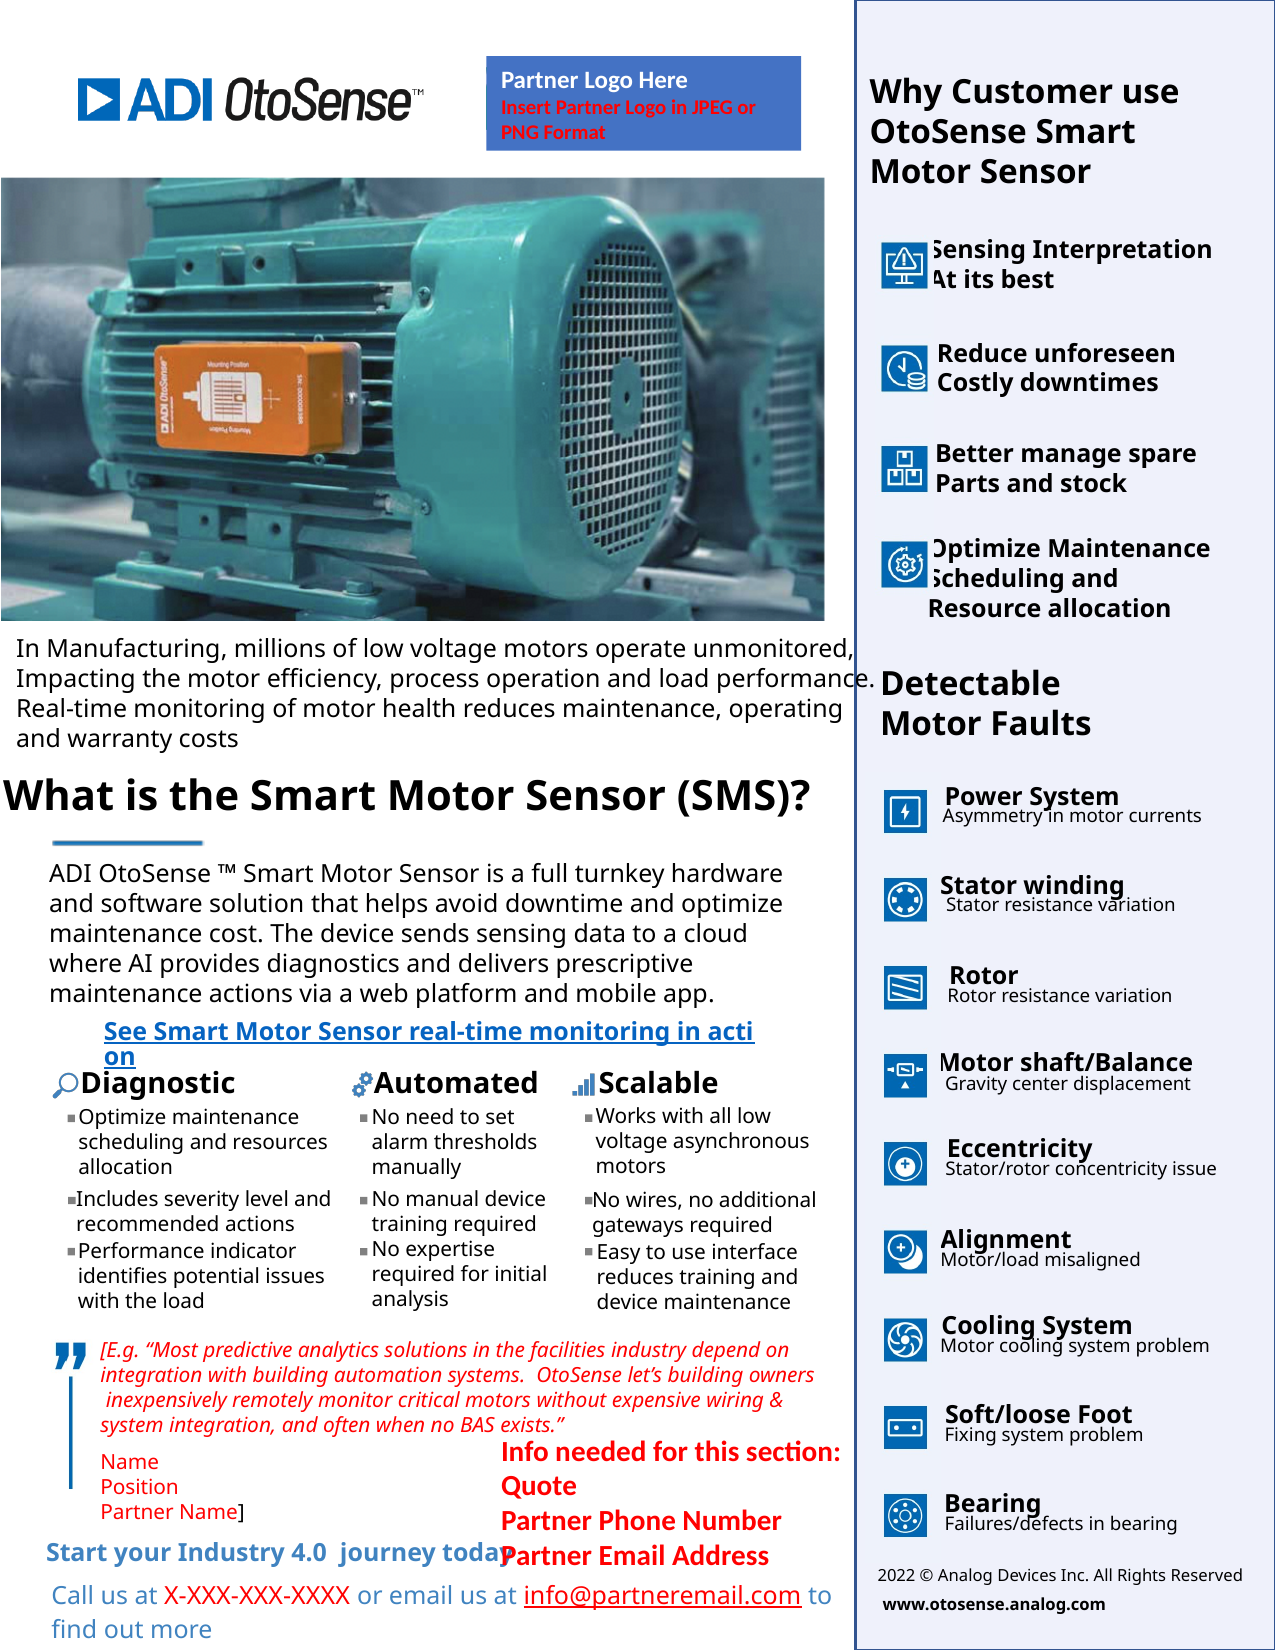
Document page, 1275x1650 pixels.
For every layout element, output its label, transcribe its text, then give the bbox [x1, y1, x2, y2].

text_box Easy to use interface reduces training and device maintenance [581, 1231, 814, 1322]
text_box [359, 1113, 368, 1123]
text_box Reduce unforeseen Costly downtimes [934, 329, 1192, 405]
picture [347, 1069, 378, 1100]
picture [78, 76, 424, 122]
picture [51, 835, 207, 855]
text_box www.otosense.analog.com [867, 1586, 1122, 1622]
text_box Bearing [941, 1480, 1057, 1504]
picture [875, 235, 934, 596]
text_box See Smart Motor Sensor real-time monitoring in action [103, 1007, 776, 1057]
text_box Failures/defects in bearing [941, 1504, 1193, 1542]
text_box Includes severity level and recommended actions [61, 1178, 347, 1244]
text_box [E.g. “Most predictive analytics solutions in the facilities industry depend on integration with building automation systems. OtoSense let’s building owners inexpensively remotely monitor critical motors without expensive wiring & system integration, and often when no BAS exists.” [92, 1329, 845, 1445]
text_box 2022 © Analog Devices Inc. All Rights Reserved [862, 1557, 1259, 1593]
text_box [67, 1196, 77, 1205]
text_box Sensing Interpretation At its best [914, 226, 1229, 302]
text_box [66, 1114, 76, 1123]
text_box Stator/rotor concentricity issue [941, 1149, 1232, 1187]
picture [1, 177, 825, 621]
text_box [584, 1113, 593, 1123]
text_box Name Position Partner Name] [92, 1441, 352, 1532]
text_box Soft/loose Foot [941, 1391, 1148, 1415]
text_box Info needed for this section: Quote Partner Phone Number Partner Email Address [486, 1424, 875, 1579]
text_box Optimize Maintenance Scheduling and Resource allocation [912, 525, 1227, 631]
text_box Alignment [941, 1216, 1087, 1240]
picture [486, 56, 754, 135]
text_box [584, 1196, 593, 1205]
text_box Start your Industry 4.0 journey today [46, 1528, 486, 1574]
text_box Stator resistance variation [941, 885, 1191, 923]
text_box Stator winding [941, 861, 1141, 885]
text_box Eccentricity [941, 1125, 1108, 1149]
text_box Motor shaft/Balance [941, 1039, 1209, 1085]
picture [568, 1069, 599, 1100]
text_box Cooling System [941, 1302, 1148, 1326]
text_box In Manufacturing, millions of low voltage motors operate unmonitored, Impacting the motor efficiency, process operation and load performance. Real-time monitoring of motor health reduces maintenance, operating and warranty costs [1, 625, 905, 760]
text_box No need to set alarm thresholds manually [356, 1100, 553, 1178]
text_box ADI OtoSense ™ Smart Motor Sensor is a full turnkey hardware and software solution that helps avoid downtime and optimize maintenance cost. The device sends sensing data to a cloud where AI provides diagnostics and delivers prescriptive maintenance actions via a web platform and mobile app. [34, 849, 841, 1015]
text_box Rotor [941, 952, 1034, 976]
text_box Motor cooling system problem [941, 1326, 1225, 1364]
text_box No expertise required for initial analysis [356, 1228, 563, 1319]
text_box [359, 1196, 368, 1205]
text_box [66, 1247, 76, 1256]
text_box Asymmetry in motor currents [941, 796, 1217, 834]
text_box [854, 0, 1275, 1650]
picture [865, 772, 941, 1563]
text_box Works with all low voltage asynchronous motors [580, 1095, 825, 1179]
text_box Power System [941, 773, 1135, 796]
text_box Partner Logo Here Insert Partner Logo in JPEG or PNG Format [486, 56, 802, 151]
text_box Fixing system problem [941, 1415, 1159, 1453]
text_box Automated [359, 1057, 554, 1107]
text_box Why Customer use OtoSense Smart Motor Sensor [854, 62, 1195, 198]
text_box Better manage spare Parts and stock [934, 430, 1219, 506]
text_box Motor/load misaligned [941, 1240, 1156, 1278]
text_box Diagnostic [65, 1057, 251, 1096]
text_box Detectable Motor Faults [905, 654, 1107, 750]
text_box Scalable [583, 1056, 734, 1107]
text_box Rotor resistance variation [941, 976, 1187, 1014]
text_box Call us at X-XXX-XXX-XXXX or email us at info@partneremail.com to find out more [51, 1574, 854, 1650]
picture [50, 1070, 81, 1101]
text_box What is the Smart Motor Sensor (SMS)? [0, 761, 826, 827]
text_box No wires, no additional gateways required [577, 1179, 832, 1244]
text_box Performance indicator identifies potential issues with the load [63, 1230, 340, 1321]
text_box Gravity center displacement [941, 1064, 1206, 1102]
picture [34, 1331, 97, 1507]
text_box [359, 1247, 368, 1256]
text_box Optimize maintenance scheduling and resources allocation [63, 1096, 343, 1178]
text_box No manual device training required [356, 1178, 561, 1228]
text_box [584, 1247, 593, 1256]
